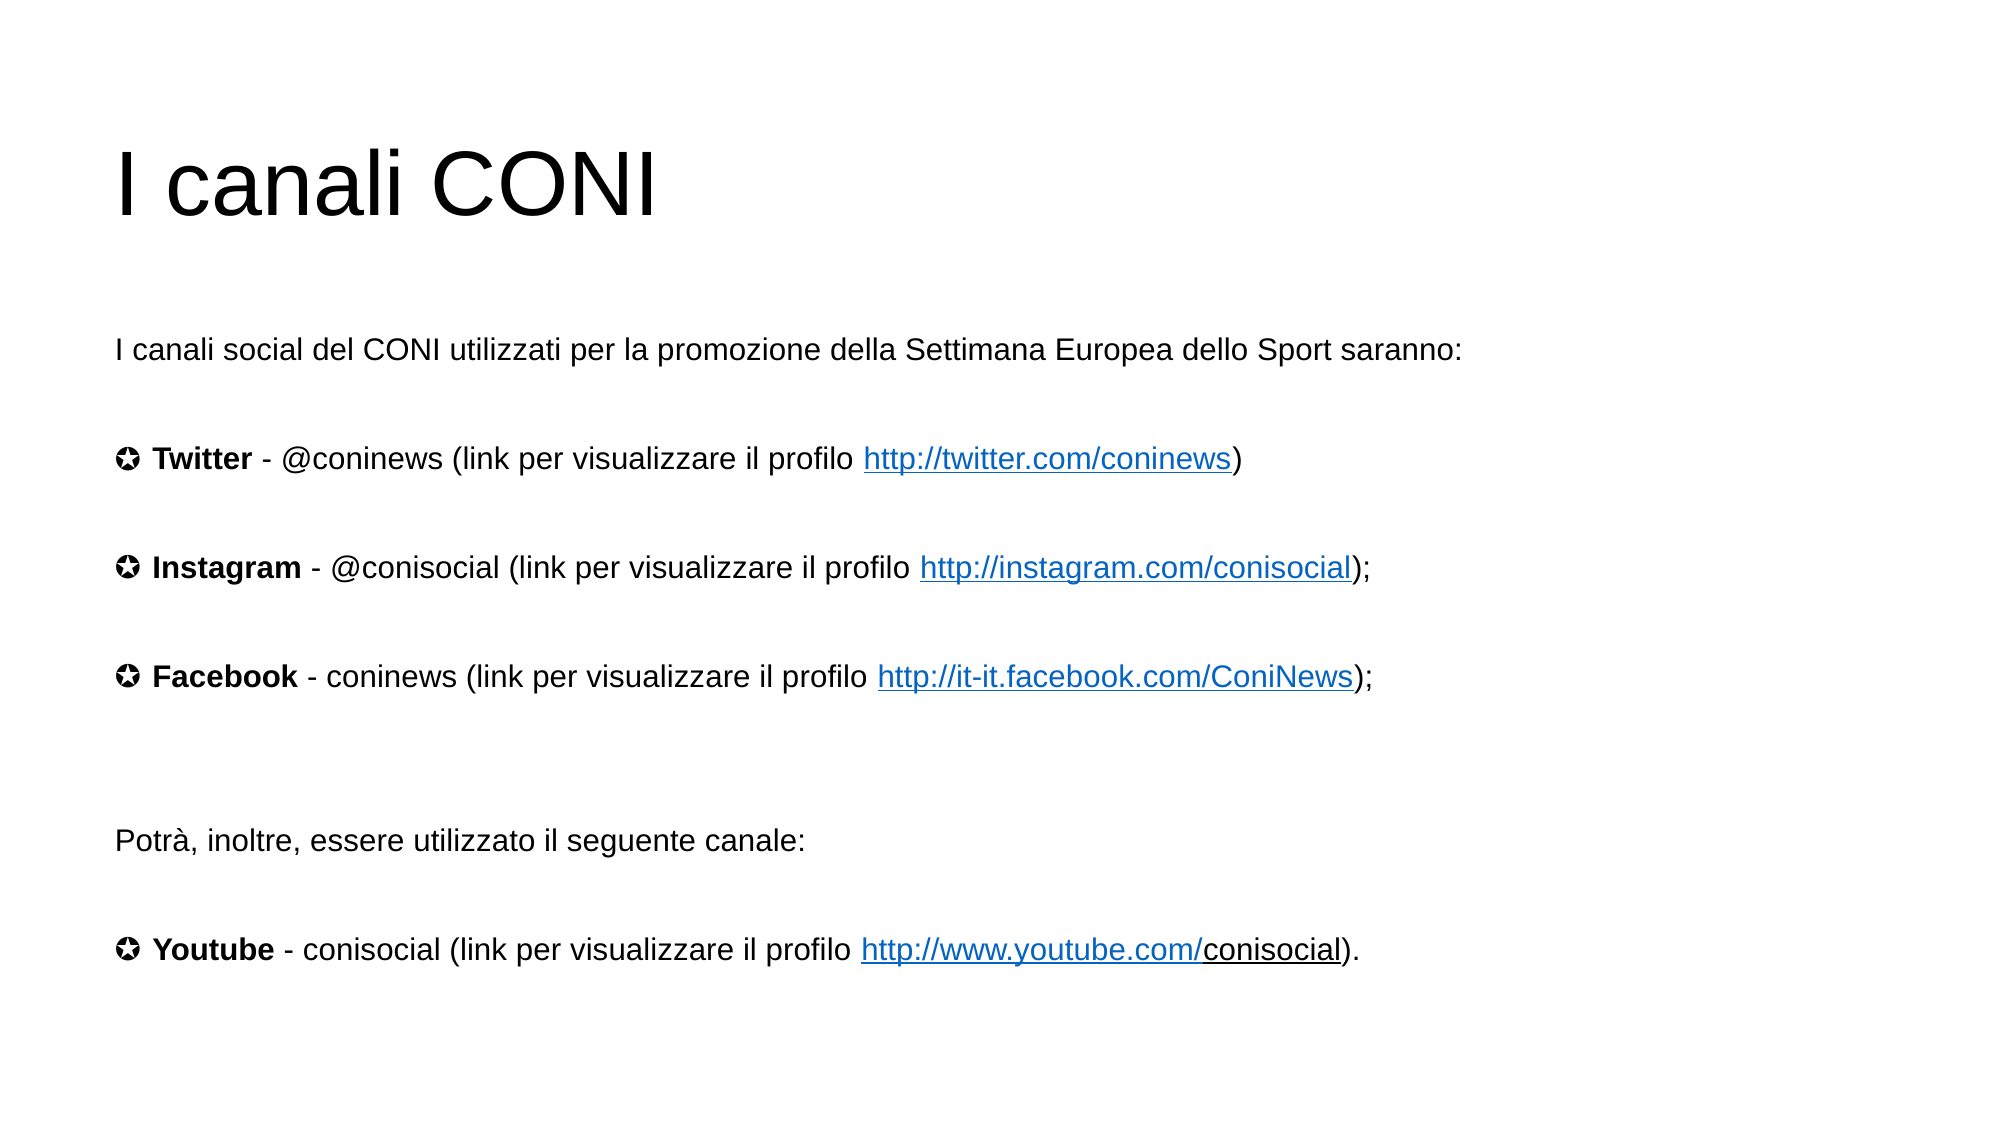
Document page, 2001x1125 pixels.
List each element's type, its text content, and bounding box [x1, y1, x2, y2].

title I canali CONI [99, 91, 1900, 279]
list I canali social del CONI utilizzati per la promozione della Settimana Europea dello Sport saranno: Twitter - @coninews (link per visualizzare il profilo http://twitter.com/coninews) Instagram - @conisocial (link per visualizzare il profilo http://instagram.com/conisocial); Facebook - coninews (link per visualizzare il profilo http://it-it.facebook.com/ConiNews); Potrà, inoltre, essere utilizzato il seguente canale: Youtube - conisocial (link per visualizzare il profilo http://www.youtube.com/conisocial). [99, 326, 1900, 925]
